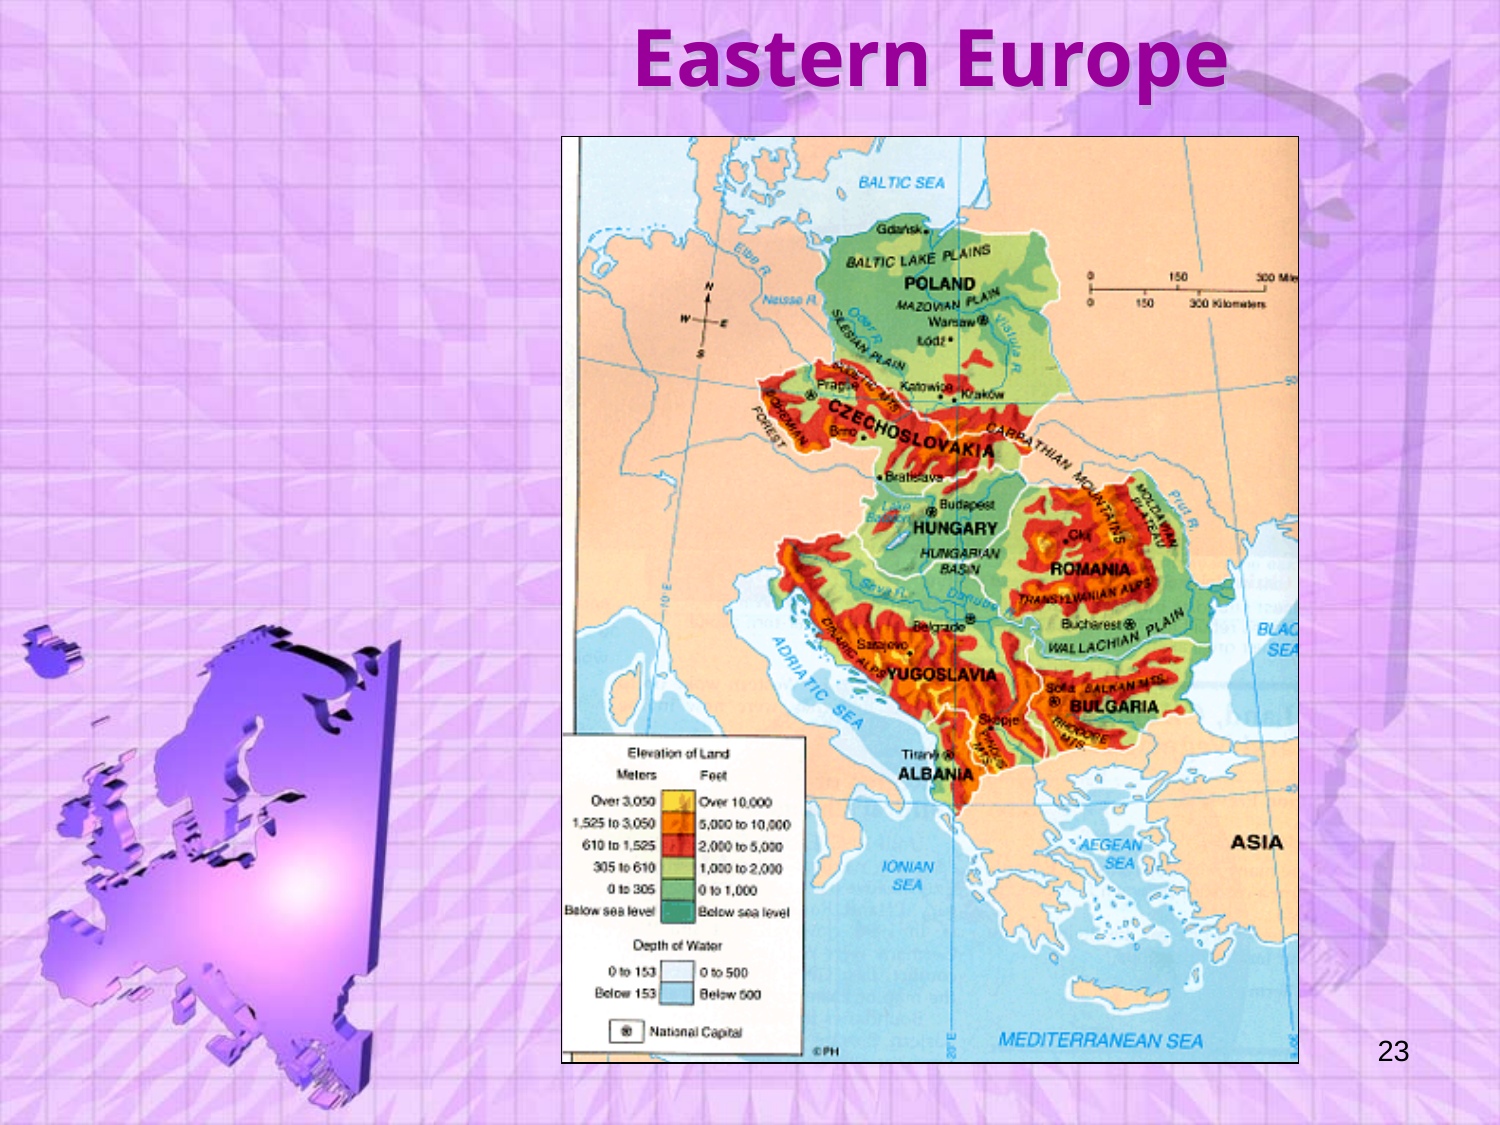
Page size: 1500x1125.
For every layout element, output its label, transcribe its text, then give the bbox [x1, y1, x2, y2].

picture [0, 0, 1500, 1125]
text_box Eastern Europe [549, 0, 1313, 110]
slide_number 23 [1074, 1024, 1425, 1103]
